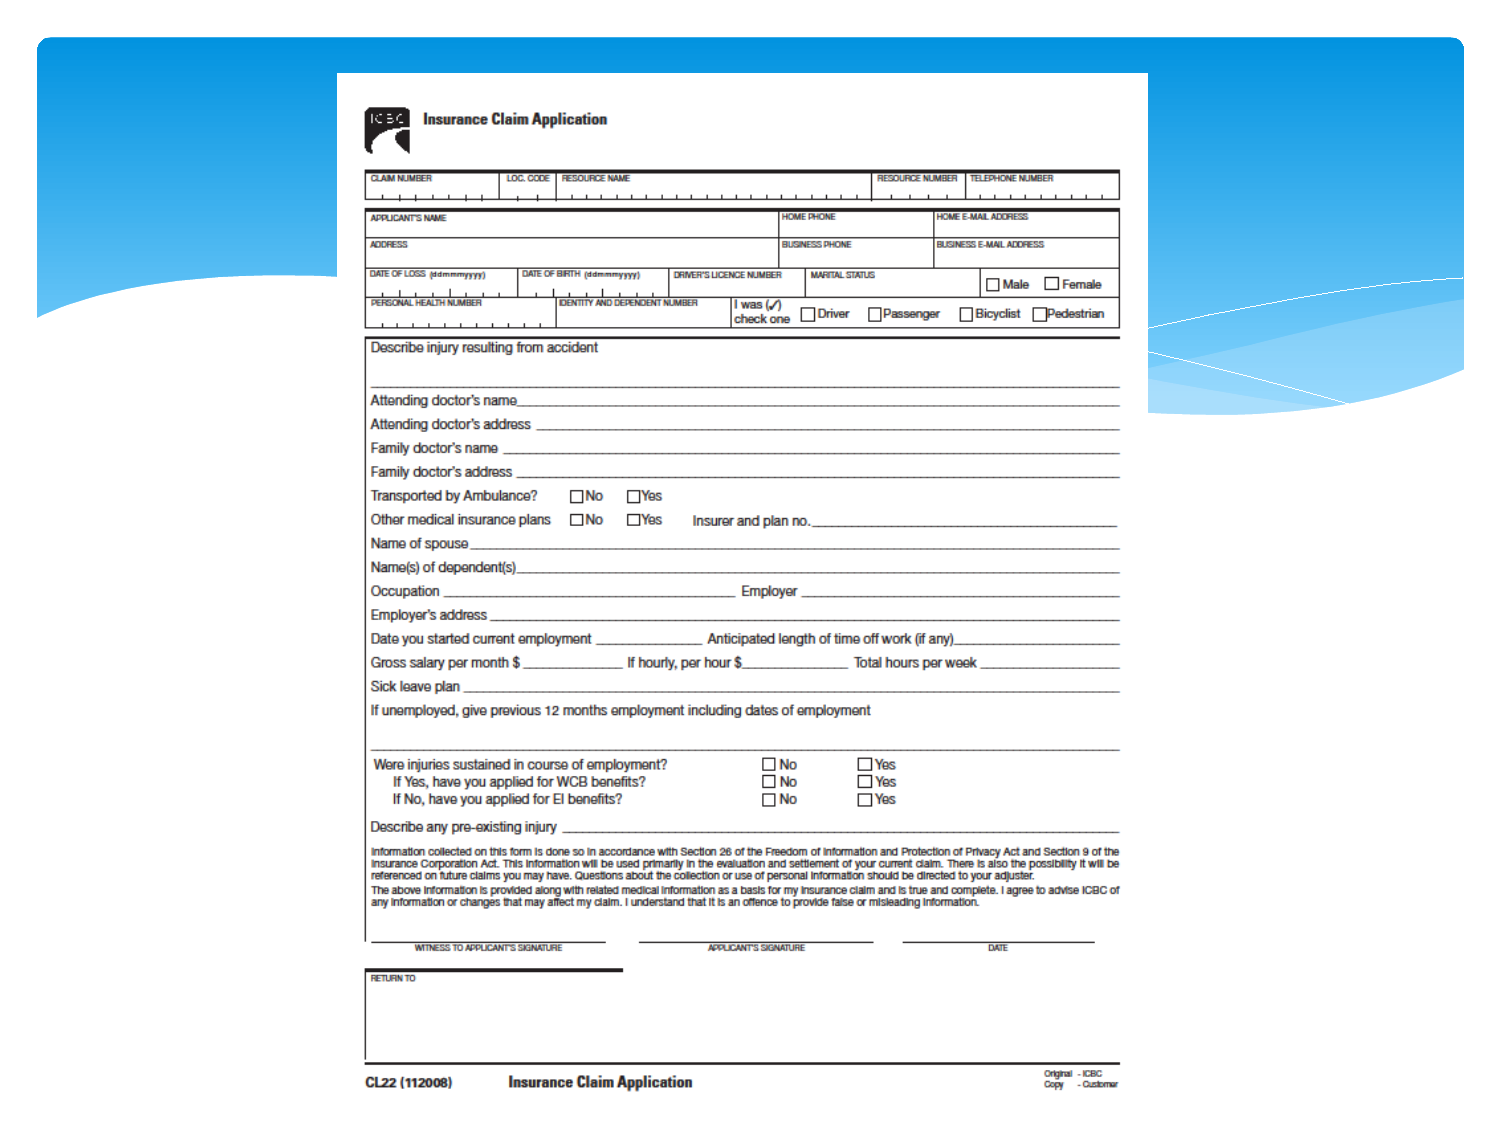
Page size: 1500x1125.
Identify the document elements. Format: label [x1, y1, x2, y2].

text_box [337, 72, 1148, 1122]
